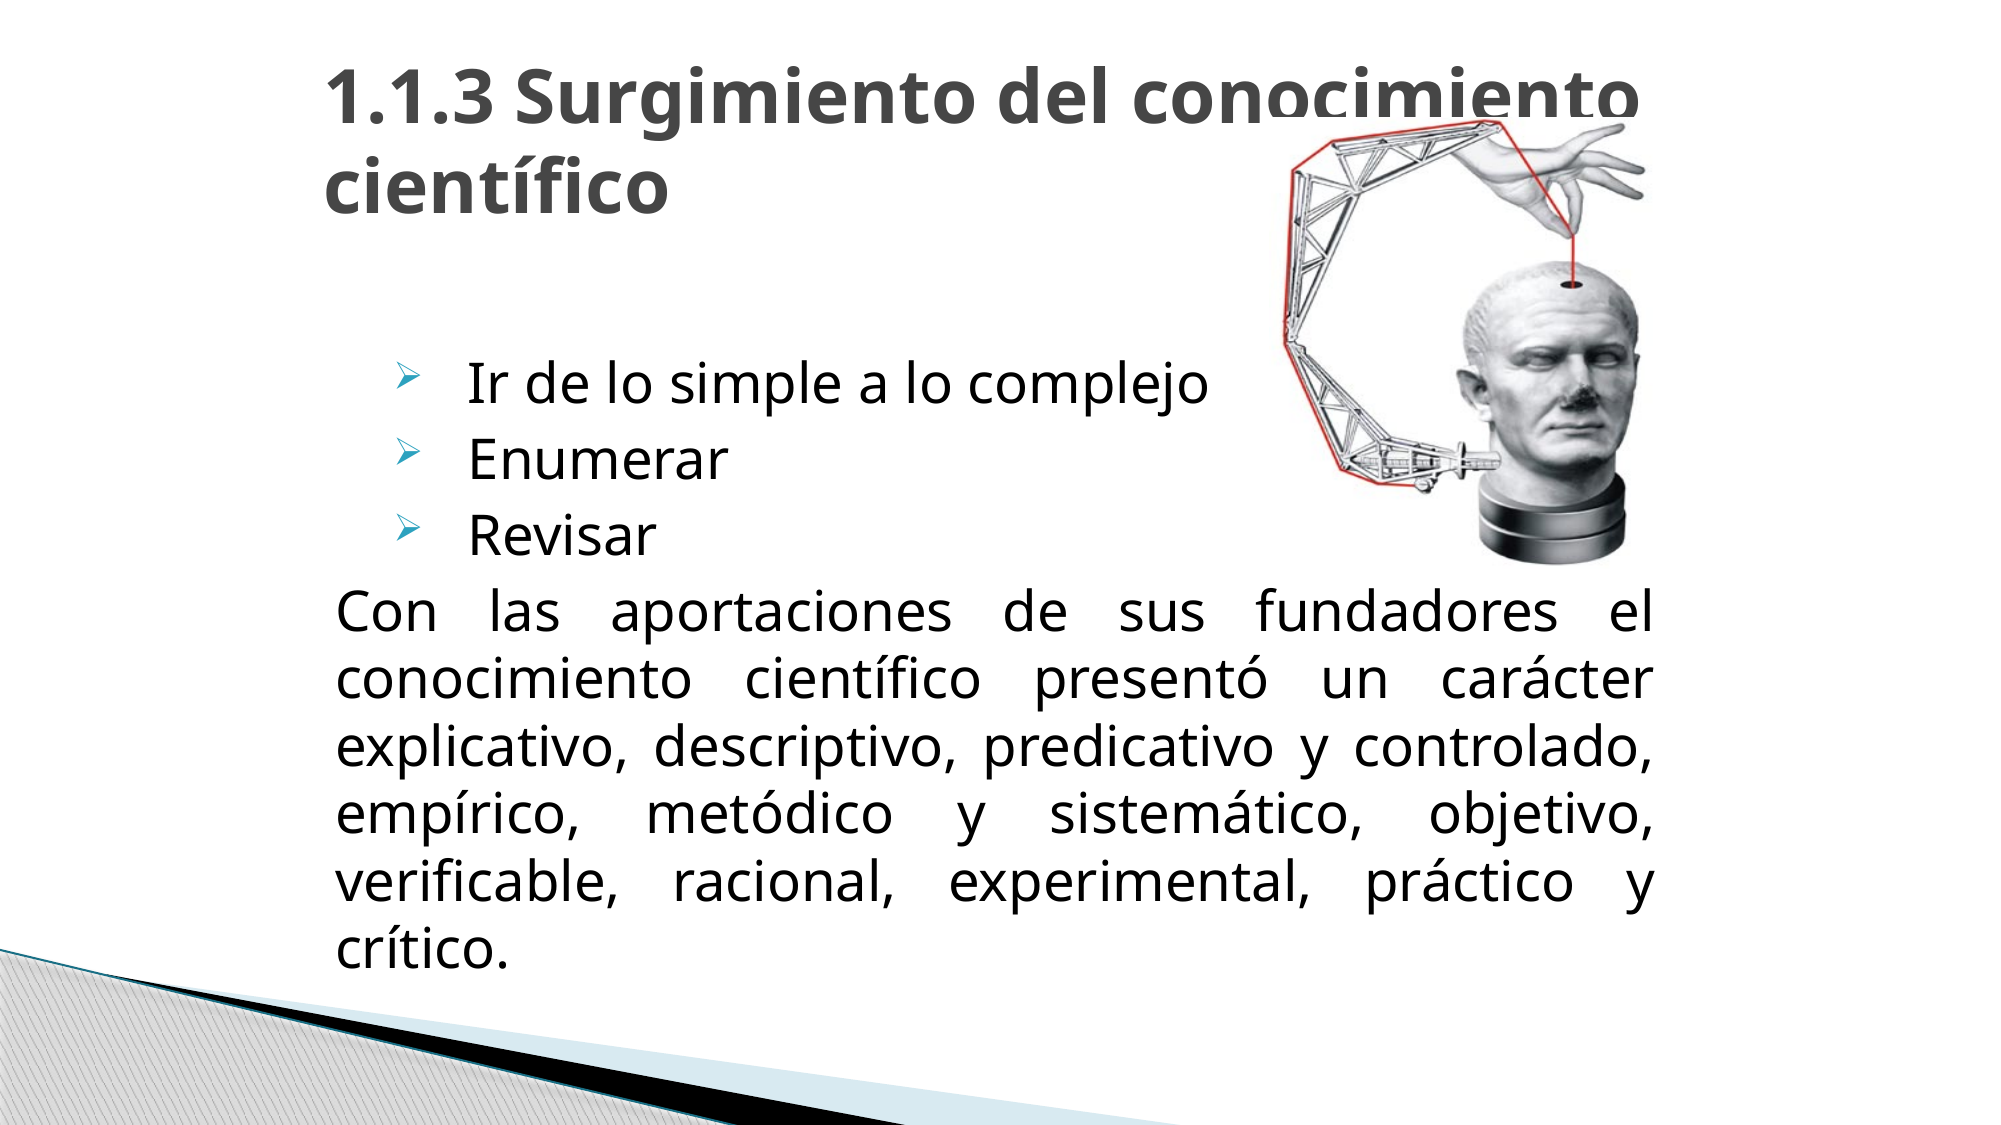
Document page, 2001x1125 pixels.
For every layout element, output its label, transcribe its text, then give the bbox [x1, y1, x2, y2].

picture [1269, 116, 1669, 569]
list Ir de lo simple a lo complejo Enumerar Revisar Con las aportaciones de sus fundadores el conocimiento científico presentó un carácter explicativo, descriptivo, predicativo y controlado, empírico, metódico y sistemático, objetivo, verificable, racional, experimental, práctico y crítico. [320, 339, 1671, 1083]
title 1.1.3 Surgimiento del conocimiento científico [308, 45, 1715, 233]
